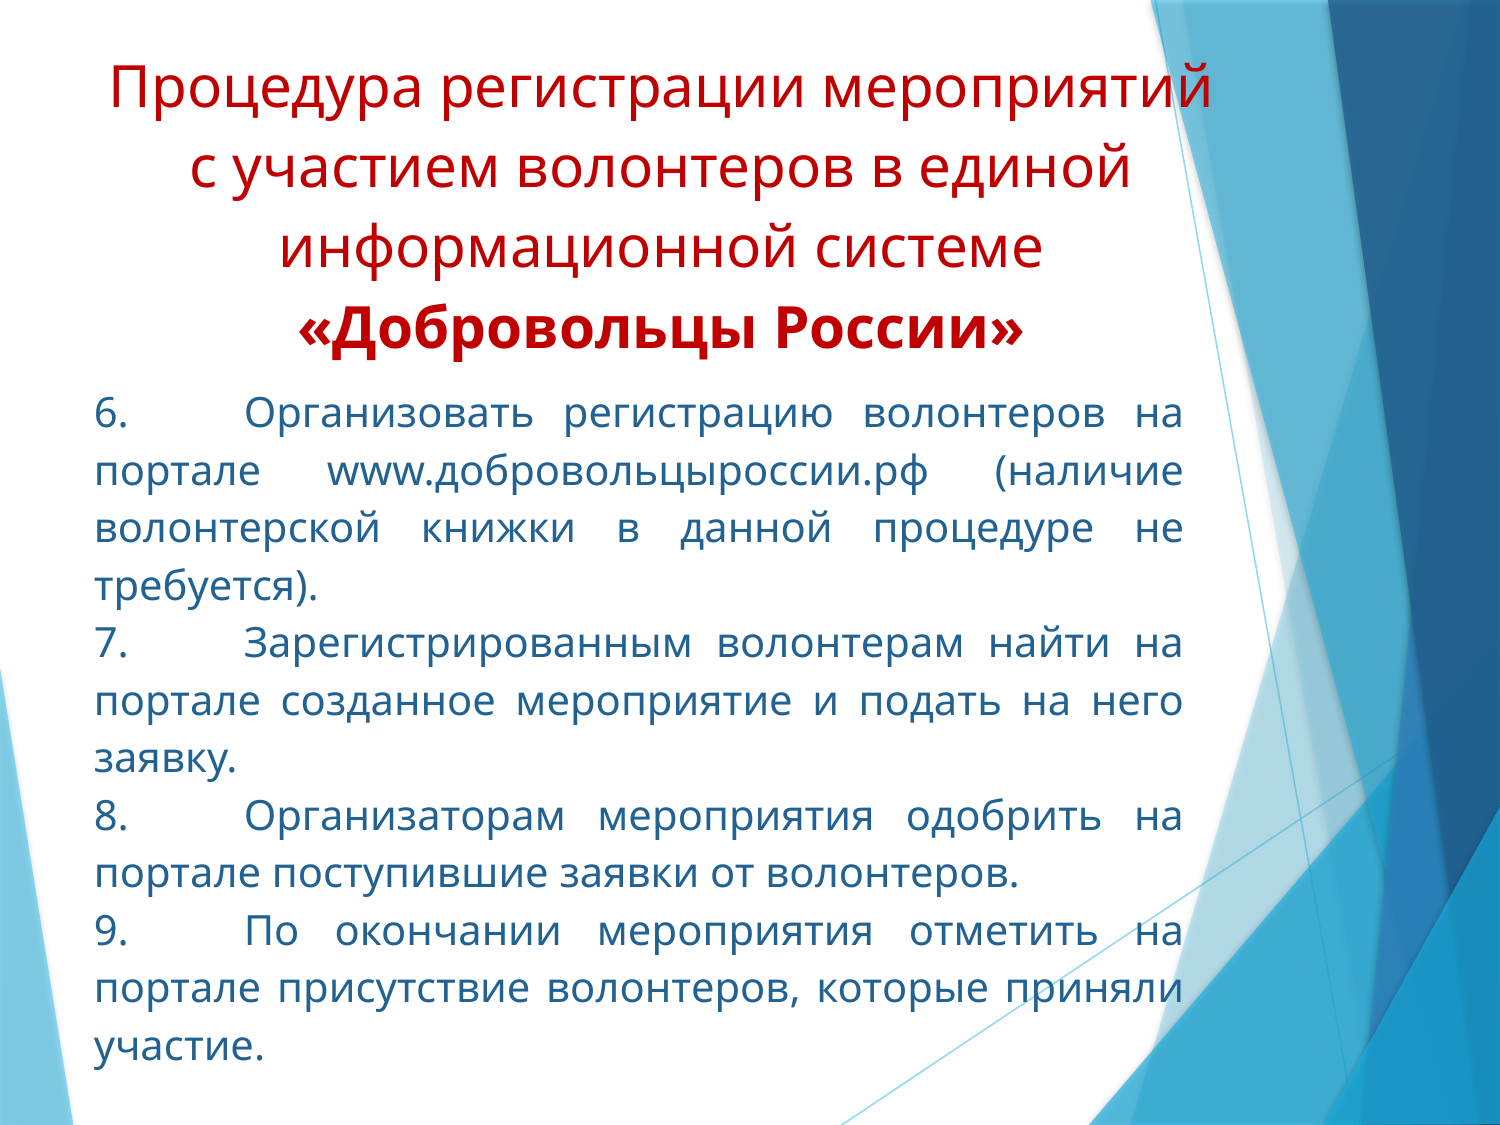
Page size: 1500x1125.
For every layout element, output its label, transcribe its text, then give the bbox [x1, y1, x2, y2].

text_box 6. Организовать регистрацию волонтеров на портале www.добровольцыроссии.рф (наличие волонтерской книжки в данной процедуре не требуется). 7. Зарегистрированным волонтерам найти на портале созданное мероприятие и подать на него заявку. 8. Организаторам мероприятия одобрить на портале поступившие заявки от волонтеров. 9. По окончании мероприятия отметить на портале присутствие волонтеров, которые приняли участие. [78, 371, 1199, 1125]
text_box Процедура регистрации мероприятий с участием волонтеров в единой информационной системе «Добровольцы России» [76, 30, 1247, 368]
